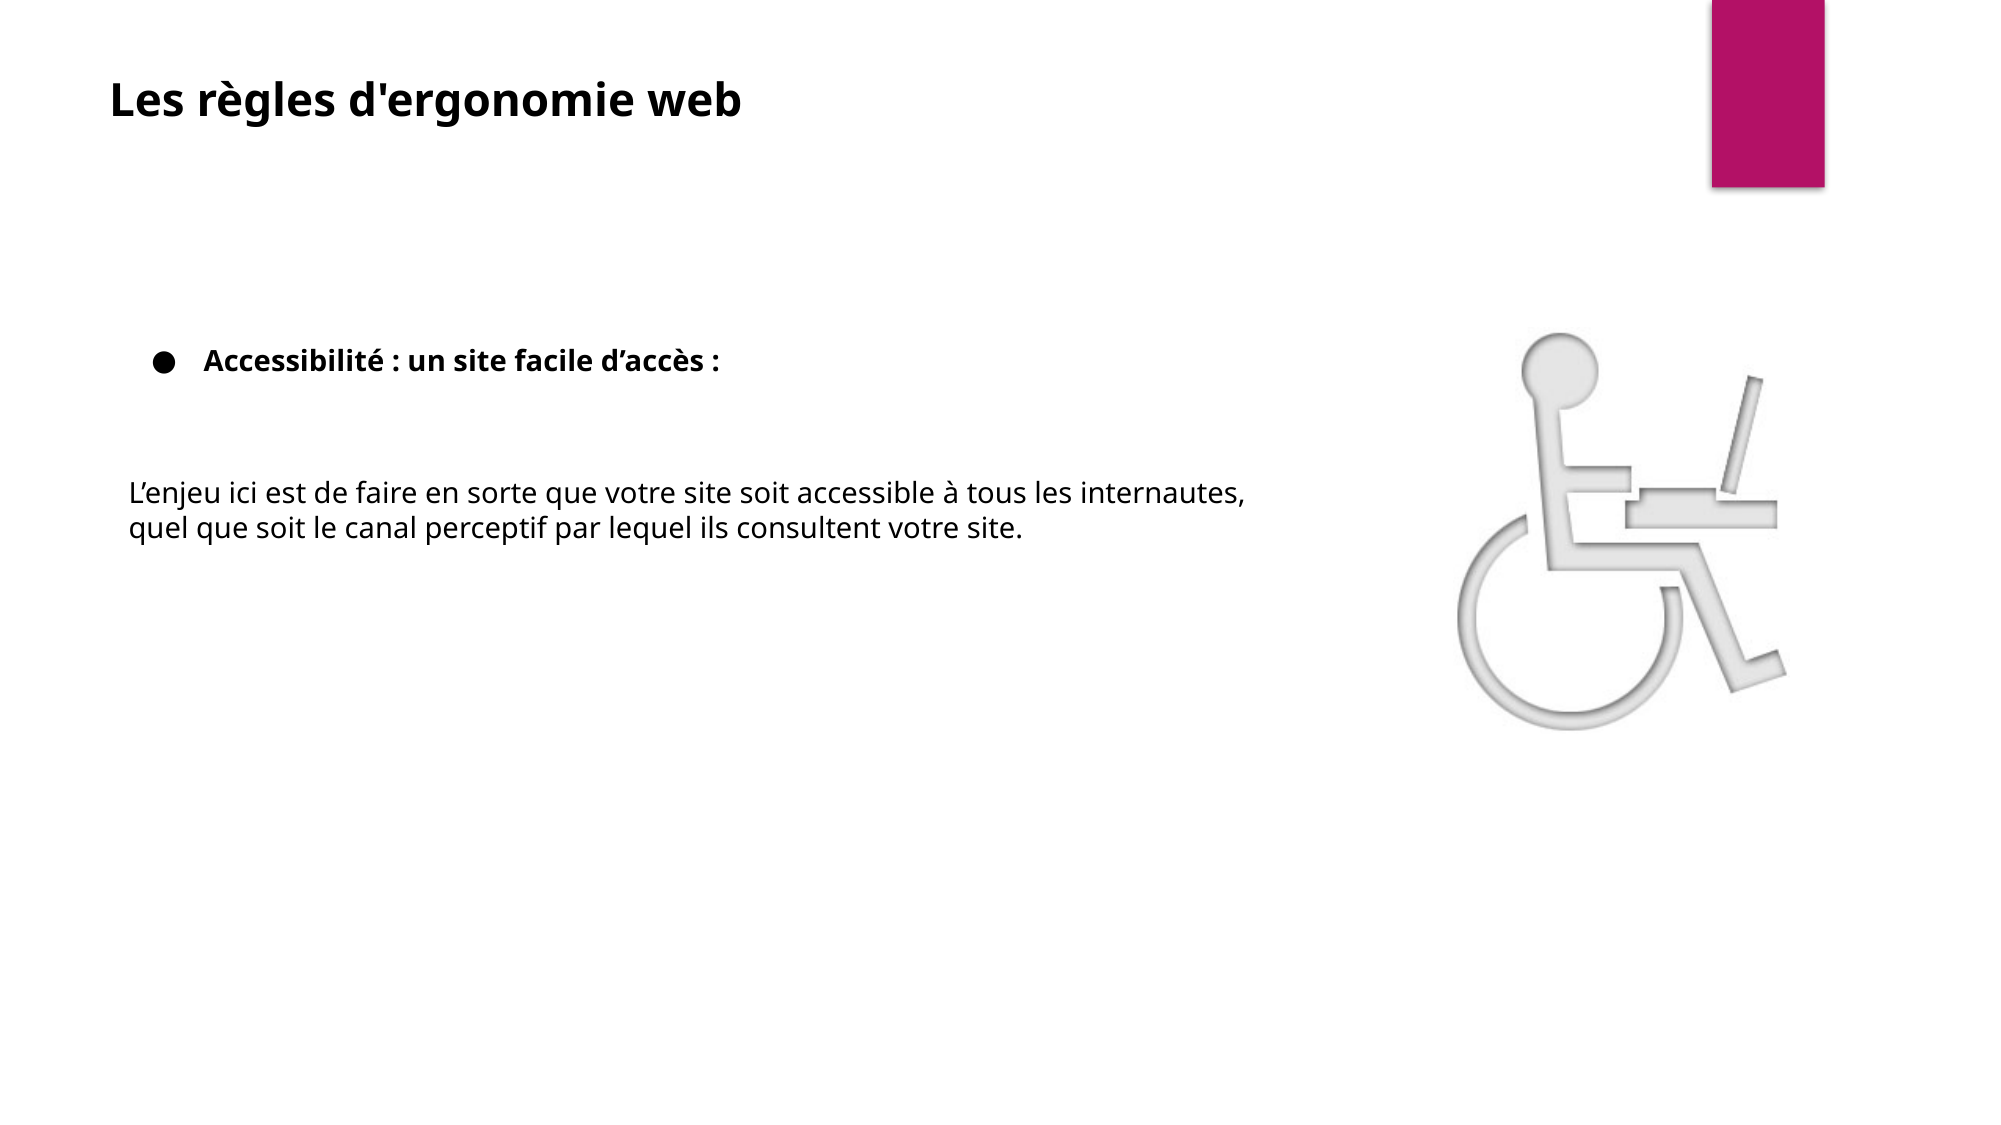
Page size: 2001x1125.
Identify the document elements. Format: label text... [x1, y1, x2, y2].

picture [1453, 326, 1790, 734]
text_box Les règles d'ergonomie web [94, 55, 821, 141]
text_box Accessibilité : un site facile d’accès : L’enjeu ici est de faire en sorte que votre site soit accessible à tous les internautes, quel que soit le canal perceptif par lequel ils consultent votre site. [113, 327, 1323, 951]
